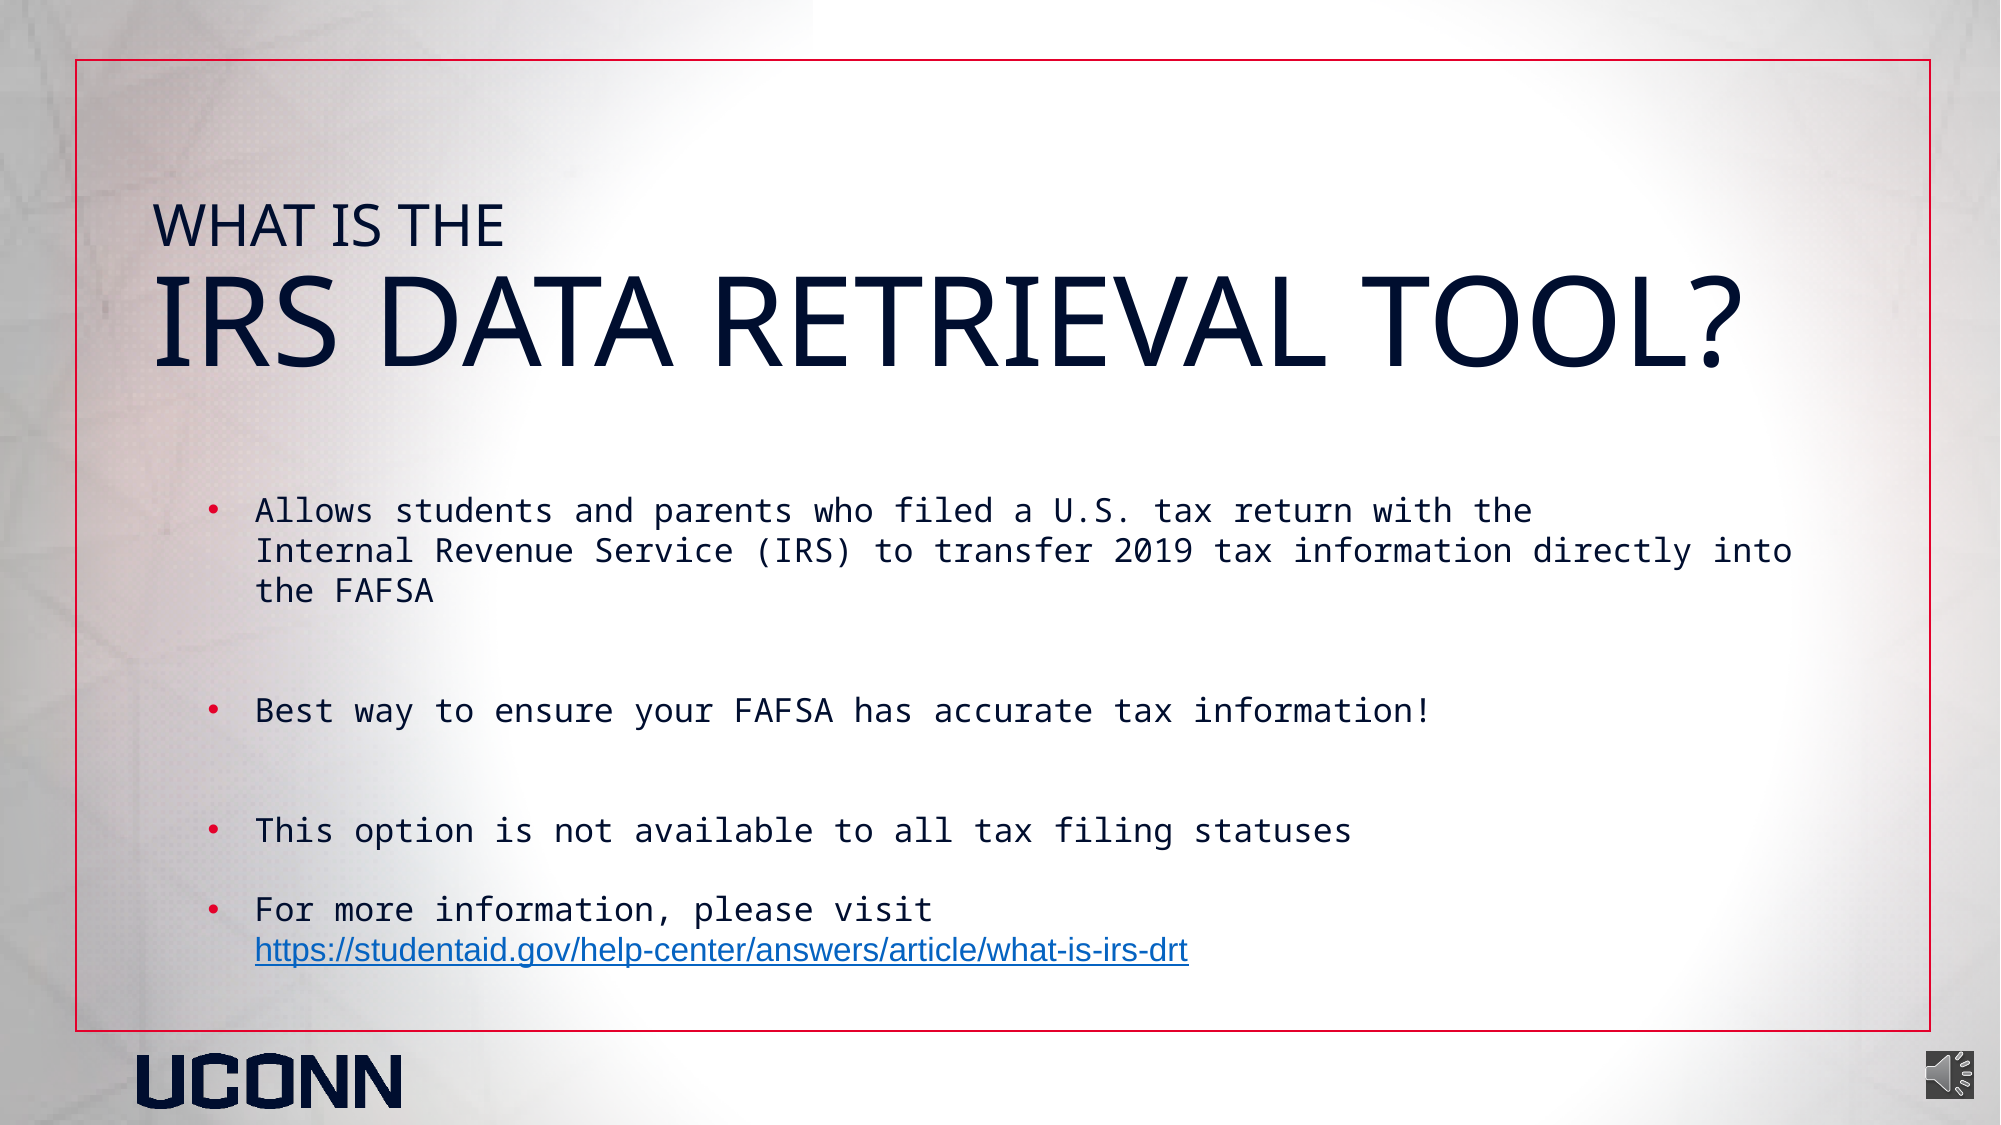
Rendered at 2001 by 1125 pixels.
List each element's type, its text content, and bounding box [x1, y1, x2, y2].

title WHAT IS THE IRS DATA RETRIEVAL TOOL? [137, 173, 1863, 402]
text_box Allows students and parents who filed a U.S. tax return with the Internal Revenue Service (IRS) to transfer 2019 tax information directly into the FAFSA Best way to ensure your FAFSA has accurate tax information! This option is not available to all tax filing statuses For more information, please visit https://studentaid.gov/help-center/answers/article/what-is-irs-drt [192, 482, 1830, 976]
picture [0, 0, 2000, 1125]
